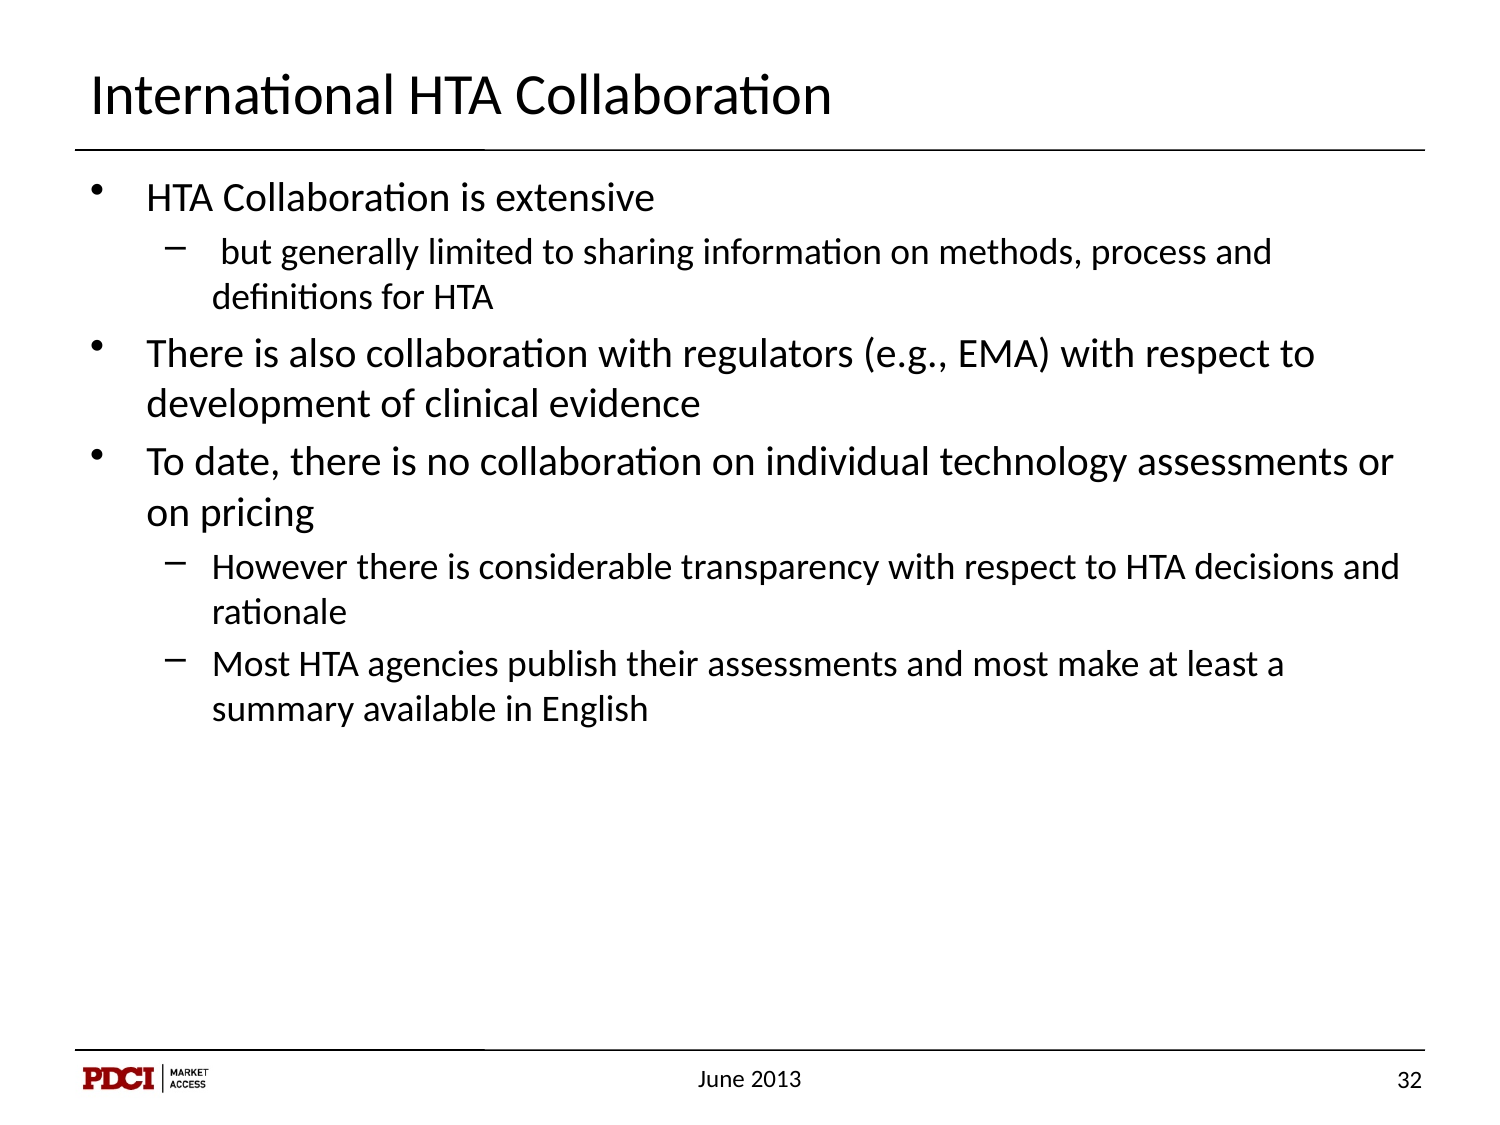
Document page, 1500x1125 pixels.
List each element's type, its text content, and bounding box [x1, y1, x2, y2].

title International HTA Collaboration [74, 44, 1426, 138]
slide_number 32 [1199, 1055, 1438, 1094]
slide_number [574, 1054, 926, 1096]
list HTA Collaboration is extensive but generally limited to sharing information on methods, process and definitions for HTA There is also collaboration with regulators (e.g., EMA) with respect to development of clinical evidence To date, there is no collaboration on individual technology assessments or on pricing However there is considerable transparency with respect to HTA decisions and rationale Most HTA agencies publish their assessments and most make at least a summary available in English [74, 162, 1426, 1038]
picture [64, 1043, 228, 1113]
